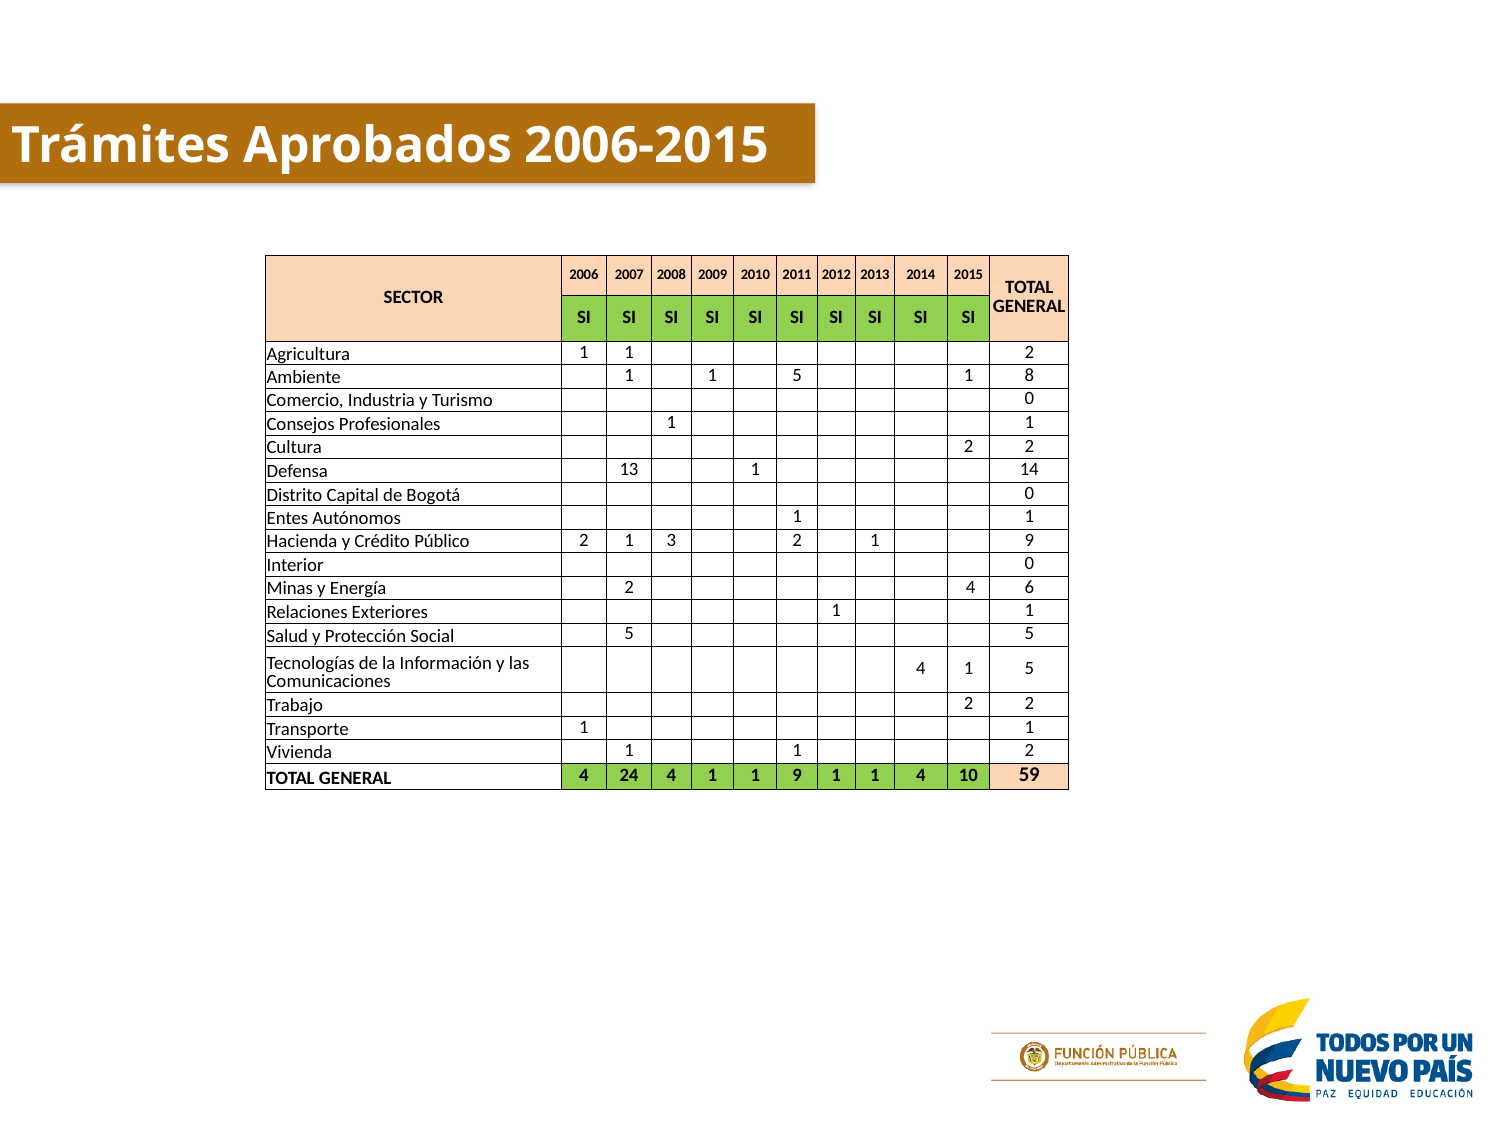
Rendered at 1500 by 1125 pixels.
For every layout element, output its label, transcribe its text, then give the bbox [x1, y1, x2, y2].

table_cell [652, 693, 691, 716]
table_cell [652, 459, 691, 482]
table_cell Ambiente [266, 365, 561, 388]
table_cell [856, 647, 894, 692]
table_cell [777, 412, 817, 435]
table_cell [562, 365, 606, 388]
table_cell [734, 412, 776, 435]
table_cell [948, 717, 989, 739]
table_cell [777, 624, 817, 646]
table_cell [948, 600, 989, 623]
table_cell [562, 693, 606, 716]
table_cell [562, 459, 606, 482]
table_cell [692, 389, 733, 411]
table_cell 1 [734, 459, 776, 482]
table_cell [562, 553, 606, 576]
table_cell [818, 389, 855, 411]
table_cell [652, 342, 691, 364]
table_cell [607, 600, 651, 623]
table_header 2014 [895, 256, 947, 295]
table_cell [856, 506, 894, 529]
table_cell 1 [990, 717, 1068, 739]
table_cell [652, 600, 691, 623]
table_cell [607, 389, 651, 411]
table_cell [562, 647, 606, 692]
table_cell [856, 624, 894, 646]
table_cell 1 [818, 764, 855, 789]
table_cell Entes Autónomos [266, 506, 561, 529]
table_cell [895, 740, 947, 763]
table_cell 5 [607, 624, 651, 646]
table_cell Salud y Protección Social [266, 624, 561, 646]
table_cell Tecnologías de la Información y las Comunicaciones [266, 647, 561, 692]
table_cell [856, 436, 894, 458]
table_cell 1 [990, 600, 1068, 623]
table_cell 1 [856, 530, 894, 552]
table_cell Interior [266, 553, 561, 576]
table_cell [818, 365, 855, 388]
table_cell [856, 483, 894, 505]
table_cell [818, 624, 855, 646]
table_cell Vivienda [266, 740, 561, 763]
table_cell [818, 530, 855, 552]
table_cell [777, 459, 817, 482]
table_cell 2 [948, 693, 989, 716]
table_cell SI [948, 296, 989, 341]
table_cell 1 [777, 740, 817, 763]
table_cell 24 [607, 764, 651, 789]
table_cell SI [734, 296, 776, 341]
table_cell SI [607, 296, 651, 341]
table_cell [692, 459, 733, 482]
table_cell 1 [607, 342, 651, 364]
table_cell [856, 412, 894, 435]
table_cell [948, 506, 989, 529]
table_cell 2 [607, 577, 651, 599]
table_cell [948, 342, 989, 364]
table_cell [895, 600, 947, 623]
table_cell [734, 389, 776, 411]
table_cell 5 [990, 624, 1068, 646]
table_cell [652, 717, 691, 739]
table_header 2011 [777, 256, 817, 295]
table_cell [895, 365, 947, 388]
table_cell [895, 530, 947, 552]
table_cell Agricultura [266, 342, 561, 364]
table_cell [948, 553, 989, 576]
table_cell [607, 717, 651, 739]
table_cell Transporte [266, 717, 561, 739]
table_cell [692, 342, 733, 364]
table_cell [895, 459, 947, 482]
table_cell [692, 436, 733, 458]
table_cell [948, 459, 989, 482]
table_cell [692, 412, 733, 435]
table_cell [607, 483, 651, 505]
table_cell [895, 389, 947, 411]
table_cell [895, 693, 947, 716]
table_cell [734, 530, 776, 552]
table_cell [777, 600, 817, 623]
table_cell [818, 553, 855, 576]
table_cell 4 [652, 764, 691, 789]
table_cell SI [818, 296, 855, 341]
table_cell 13 [607, 459, 651, 482]
table_cell 4 [895, 764, 947, 789]
table_cell SI [652, 296, 691, 341]
table_cell [652, 365, 691, 388]
table_header 2008 [652, 256, 691, 295]
table_cell [734, 717, 776, 739]
table_cell [692, 483, 733, 505]
table_cell [562, 577, 606, 599]
table_header 2010 [734, 256, 776, 295]
table_cell [777, 553, 817, 576]
table_cell [652, 553, 691, 576]
table_cell [692, 717, 733, 739]
table_cell 1 [856, 764, 894, 789]
table_cell [818, 459, 855, 482]
table_cell 1 [607, 530, 651, 552]
table_cell 1 [777, 506, 817, 529]
table_cell [818, 436, 855, 458]
table_cell [734, 647, 776, 692]
table_cell SI [895, 296, 947, 341]
table_cell [856, 717, 894, 739]
table_cell 2 [990, 436, 1068, 458]
table_cell [777, 389, 817, 411]
table_cell [818, 483, 855, 505]
table_cell Hacienda y Crédito Público [266, 530, 561, 552]
table_cell 14 [990, 459, 1068, 482]
table_cell [562, 483, 606, 505]
table_cell [562, 600, 606, 623]
table_cell [895, 483, 947, 505]
table_cell 10 [948, 764, 989, 789]
table_cell Defensa [266, 459, 561, 482]
table_cell [895, 717, 947, 739]
table_cell 4 [562, 764, 606, 789]
table_cell 0 [990, 483, 1068, 505]
table_cell 4 [948, 577, 989, 599]
table_cell [948, 389, 989, 411]
table_cell [562, 740, 606, 763]
table_cell [652, 577, 691, 599]
table_cell SI [692, 296, 733, 341]
table_cell [652, 389, 691, 411]
table_cell [856, 577, 894, 599]
table_cell 9 [990, 530, 1068, 552]
table_cell [856, 365, 894, 388]
table_cell [652, 483, 691, 505]
table_cell [607, 412, 651, 435]
table_cell 2 [562, 530, 606, 552]
table_cell [895, 506, 947, 529]
table_cell [895, 553, 947, 576]
table_header SECTOR [266, 256, 561, 341]
picture [0, 0, 1500, 1125]
table_cell [856, 459, 894, 482]
table_cell [734, 506, 776, 529]
table_header 2013 [856, 256, 894, 295]
table_cell [607, 693, 651, 716]
table_cell 1 [607, 740, 651, 763]
table_cell [856, 553, 894, 576]
table_cell SI [562, 296, 606, 341]
table_cell Relaciones Exteriores [266, 600, 561, 623]
table_cell [856, 342, 894, 364]
table_cell 2 [990, 693, 1068, 716]
table_cell [895, 624, 947, 646]
table_cell 5 [990, 647, 1068, 692]
table_cell [734, 740, 776, 763]
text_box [0, 103, 892, 184]
table_cell 0 [990, 389, 1068, 411]
table_cell [692, 553, 733, 576]
table_cell [856, 600, 894, 623]
table_cell [652, 624, 691, 646]
table_cell [895, 436, 947, 458]
table_cell 59 [990, 764, 1068, 789]
table_cell [734, 365, 776, 388]
table_cell [734, 693, 776, 716]
table_cell [777, 436, 817, 458]
table_cell 4 [895, 647, 947, 692]
table_cell [607, 553, 651, 576]
table_cell 2 [948, 436, 989, 458]
table_cell [652, 647, 691, 692]
table_cell [562, 389, 606, 411]
table_header 2015 [948, 256, 989, 295]
table_cell 3 [652, 530, 691, 552]
table_cell [818, 342, 855, 364]
table_cell Trabajo [266, 693, 561, 716]
table_cell [777, 717, 817, 739]
table_cell [562, 436, 606, 458]
table_cell [734, 600, 776, 623]
table_cell 1 [948, 365, 989, 388]
table_cell [856, 740, 894, 763]
table_cell [818, 693, 855, 716]
table_cell 1 [607, 365, 651, 388]
table_header 2006 [562, 256, 606, 295]
table_cell [777, 342, 817, 364]
table_cell [562, 506, 606, 529]
table_cell Comercio, Industria y Turismo [266, 389, 561, 411]
table_cell SI [856, 296, 894, 341]
table_cell 2 [990, 740, 1068, 763]
table_cell [734, 577, 776, 599]
table_cell 1 [948, 647, 989, 692]
table_header 2009 [692, 256, 733, 295]
table_cell [652, 436, 691, 458]
table_cell [818, 647, 855, 692]
table_cell 0 [990, 553, 1068, 576]
table_cell Consejos Profesionales [266, 412, 561, 435]
table_cell Distrito Capital de Bogotá [266, 483, 561, 505]
table_header 2012 [818, 256, 855, 295]
table_header 2007 [607, 256, 651, 295]
table_cell [818, 506, 855, 529]
table_cell 6 [990, 577, 1068, 599]
table_cell 1 [818, 600, 855, 623]
table_cell [948, 624, 989, 646]
table_cell [562, 624, 606, 646]
table_cell [692, 530, 733, 552]
table_cell [777, 693, 817, 716]
table_cell [948, 530, 989, 552]
table_cell [818, 717, 855, 739]
table_cell 8 [990, 365, 1068, 388]
table_cell [856, 693, 894, 716]
table_cell [895, 412, 947, 435]
table_cell [562, 412, 606, 435]
table_cell 5 [777, 365, 817, 388]
table_cell [948, 412, 989, 435]
table_cell [734, 624, 776, 646]
table_cell [692, 740, 733, 763]
table_cell [692, 693, 733, 716]
table_cell [692, 624, 733, 646]
table_cell SI [777, 296, 817, 341]
table_cell [777, 647, 817, 692]
table_cell [895, 342, 947, 364]
table_cell [607, 506, 651, 529]
table_cell [692, 506, 733, 529]
table_cell [692, 600, 733, 623]
table_cell [818, 577, 855, 599]
table_cell [734, 483, 776, 505]
table_cell [692, 577, 733, 599]
table_cell 2 [990, 342, 1068, 364]
table_cell 1 [692, 365, 733, 388]
table_cell Cultura [266, 436, 561, 458]
table_cell [777, 577, 817, 599]
table_header TOTAL GENERAL [990, 256, 1068, 341]
table_cell [777, 483, 817, 505]
table_cell [692, 647, 733, 692]
table_cell 1 [652, 412, 691, 435]
table_cell 1 [562, 717, 606, 739]
table_cell 1 [692, 764, 733, 789]
table_cell [856, 389, 894, 411]
table_cell TOTAL GENERAL [266, 764, 561, 789]
table_cell [734, 553, 776, 576]
table_cell [734, 436, 776, 458]
table_cell [895, 577, 947, 599]
table_cell Minas y Energía [266, 577, 561, 599]
table_cell [948, 740, 989, 763]
table_cell [734, 342, 776, 364]
table_cell 1 [734, 764, 776, 789]
table_cell 1 [562, 342, 606, 364]
table_cell 1 [990, 506, 1068, 529]
table_cell [818, 740, 855, 763]
table_cell [818, 412, 855, 435]
table_cell 9 [777, 764, 817, 789]
table_cell [948, 483, 989, 505]
table_cell [652, 506, 691, 529]
table_cell 1 [990, 412, 1068, 435]
table_cell 2 [777, 530, 817, 552]
table_cell [607, 647, 651, 692]
table_cell [652, 740, 691, 763]
table_cell [607, 436, 651, 458]
